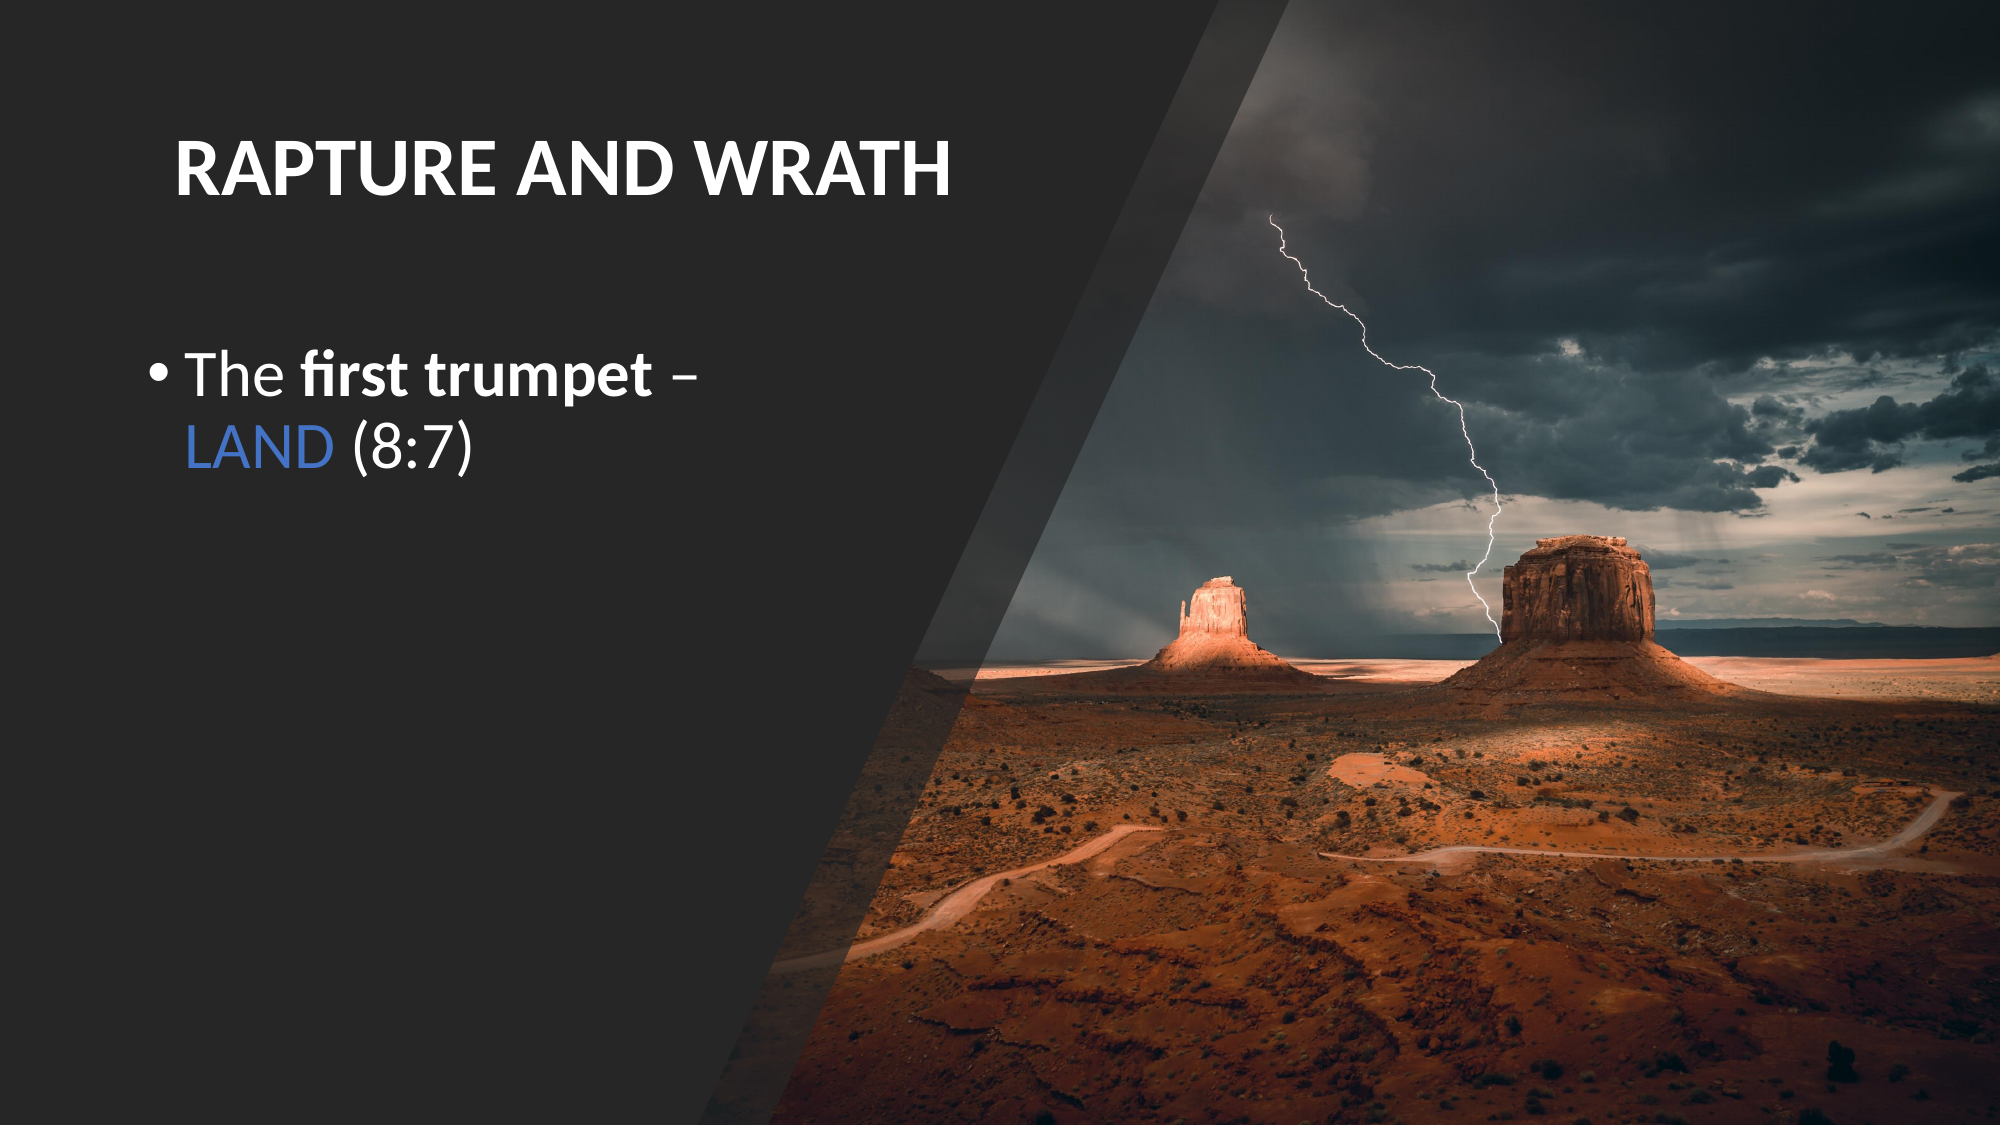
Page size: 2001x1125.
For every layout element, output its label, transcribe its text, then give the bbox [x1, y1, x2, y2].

text_box [0, 0, 675, 1125]
title RAPTURE AND WRATH [131, 59, 675, 278]
picture [675, 0, 2000, 1125]
list The first trumpet – LAND (8:7) [131, 331, 675, 1014]
